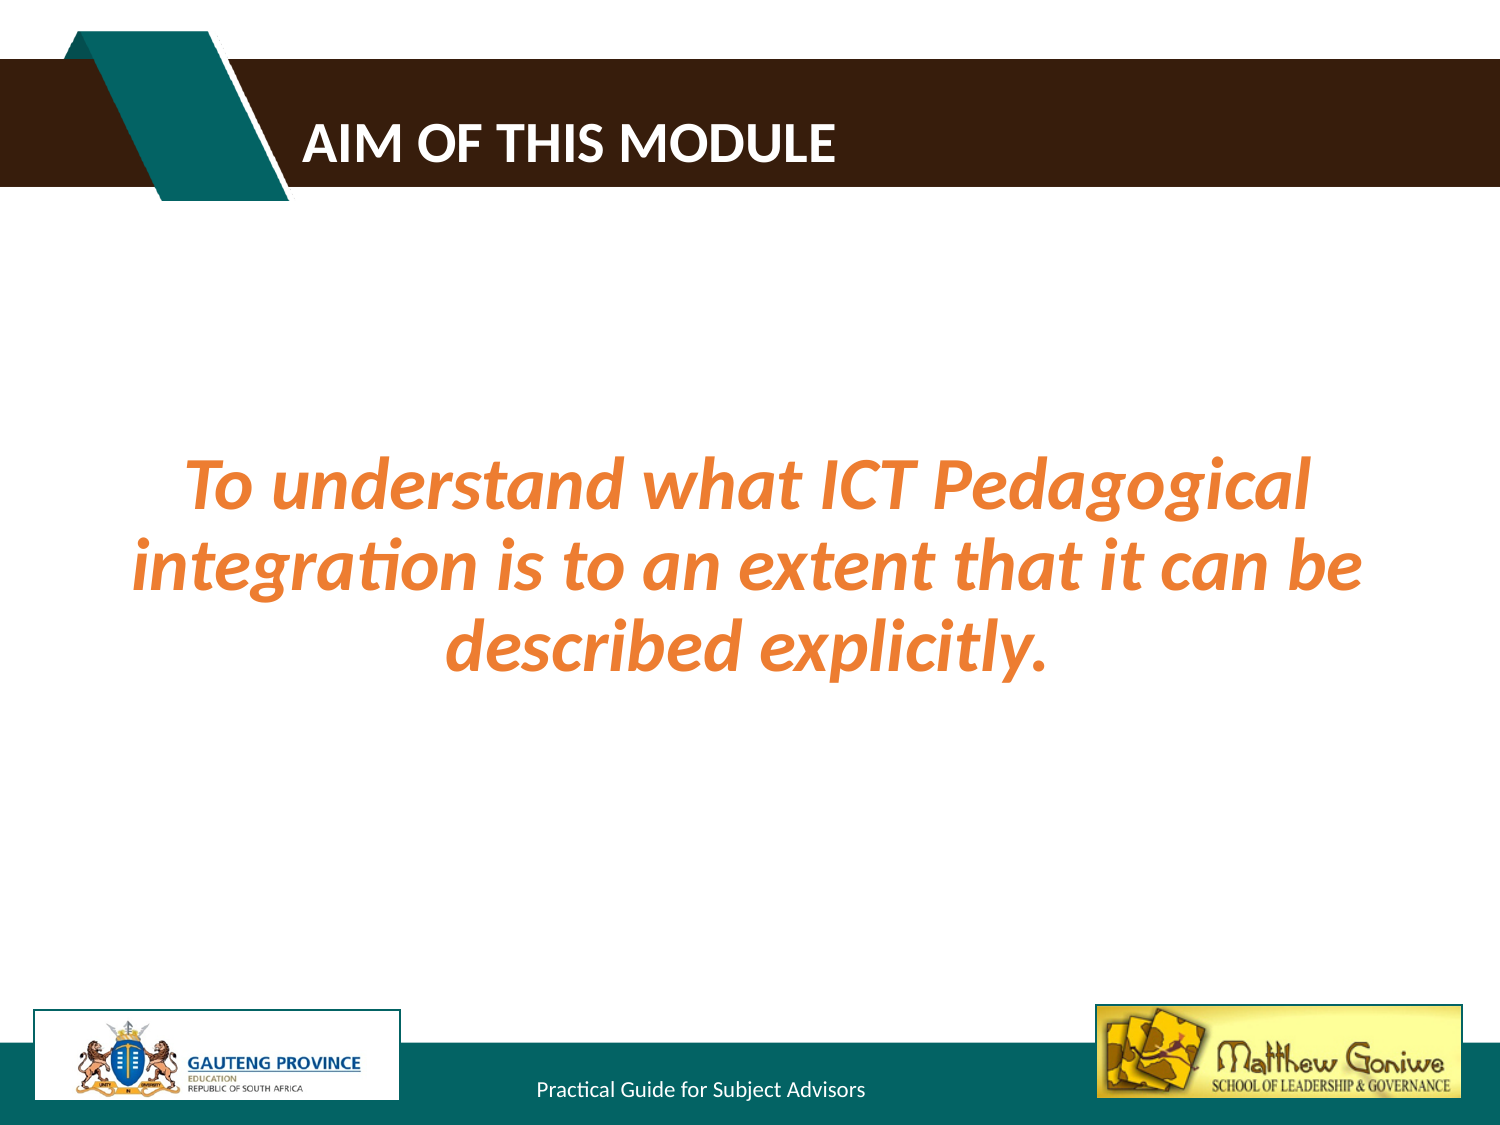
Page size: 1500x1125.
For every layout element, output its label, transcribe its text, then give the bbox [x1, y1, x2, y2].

picture [0, 0, 1500, 227]
title Aim of this module [287, 100, 1397, 187]
picture [1097, 1006, 1461, 1098]
list To understand what ICT Pedagogical integration is to an extent that it can be described explicitly. [62, 437, 1435, 768]
picture [67, 1014, 367, 1099]
